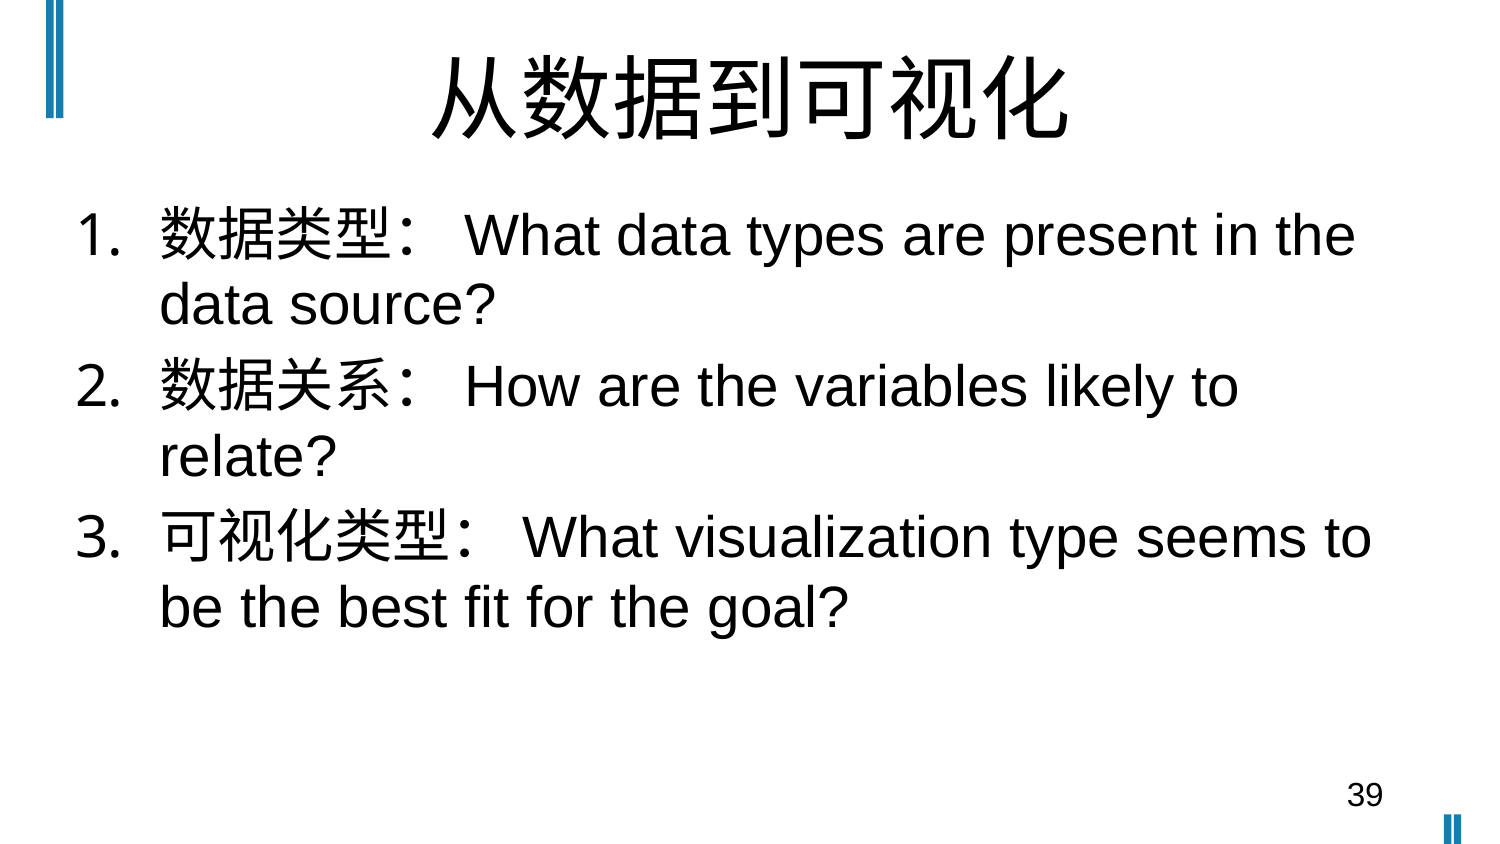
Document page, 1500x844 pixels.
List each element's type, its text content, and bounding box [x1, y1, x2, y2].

list 数据类型：What data types are present in the data source? 数据关系：How are the variables likely to relate? 可视化类型：What visualization type seems to be the best fit for the goal? [75, 196, 1425, 754]
title 从数据到可视化 [75, 33, 1425, 175]
slide_number 39 [1346, 773, 1500, 830]
